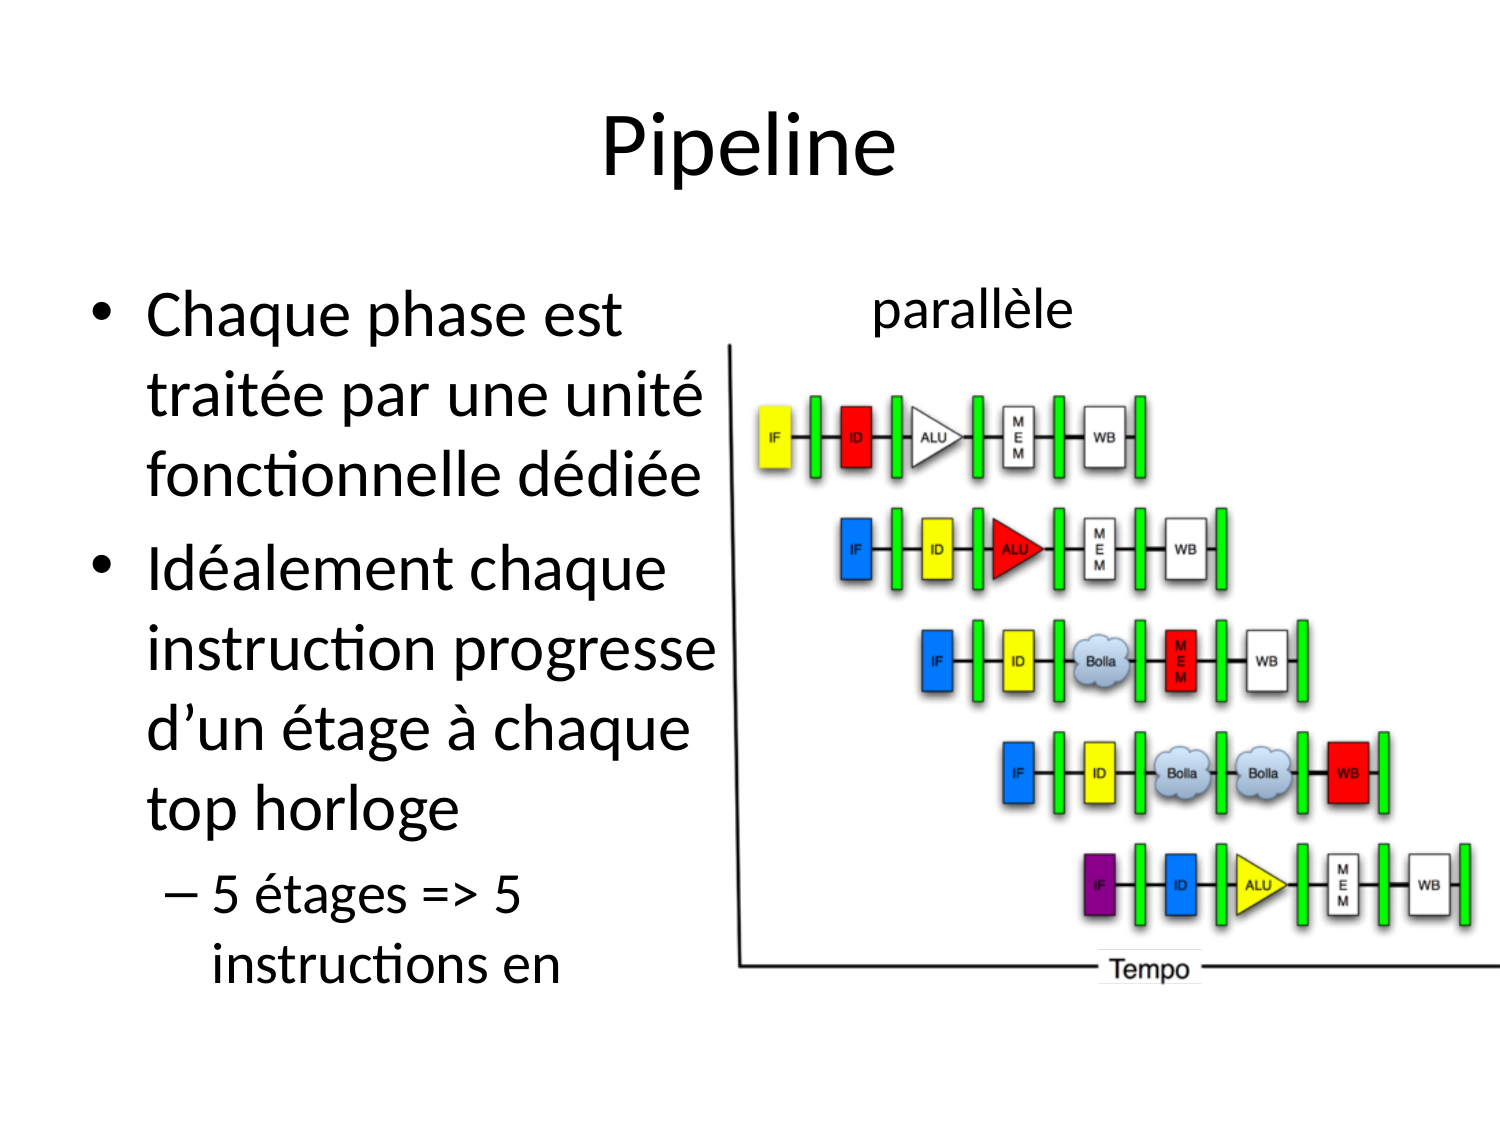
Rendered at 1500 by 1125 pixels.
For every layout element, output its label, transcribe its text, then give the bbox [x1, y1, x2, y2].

title Pipeline [75, 45, 1425, 233]
picture [714, 331, 1500, 996]
list Chaque phase est traitée par une unité fonctionnelle dédiée Idéalement chaque instruction progresse d’un étage à chaque top horloge 5 étages => 5 instructions en parallèle [75, 262, 1425, 1005]
